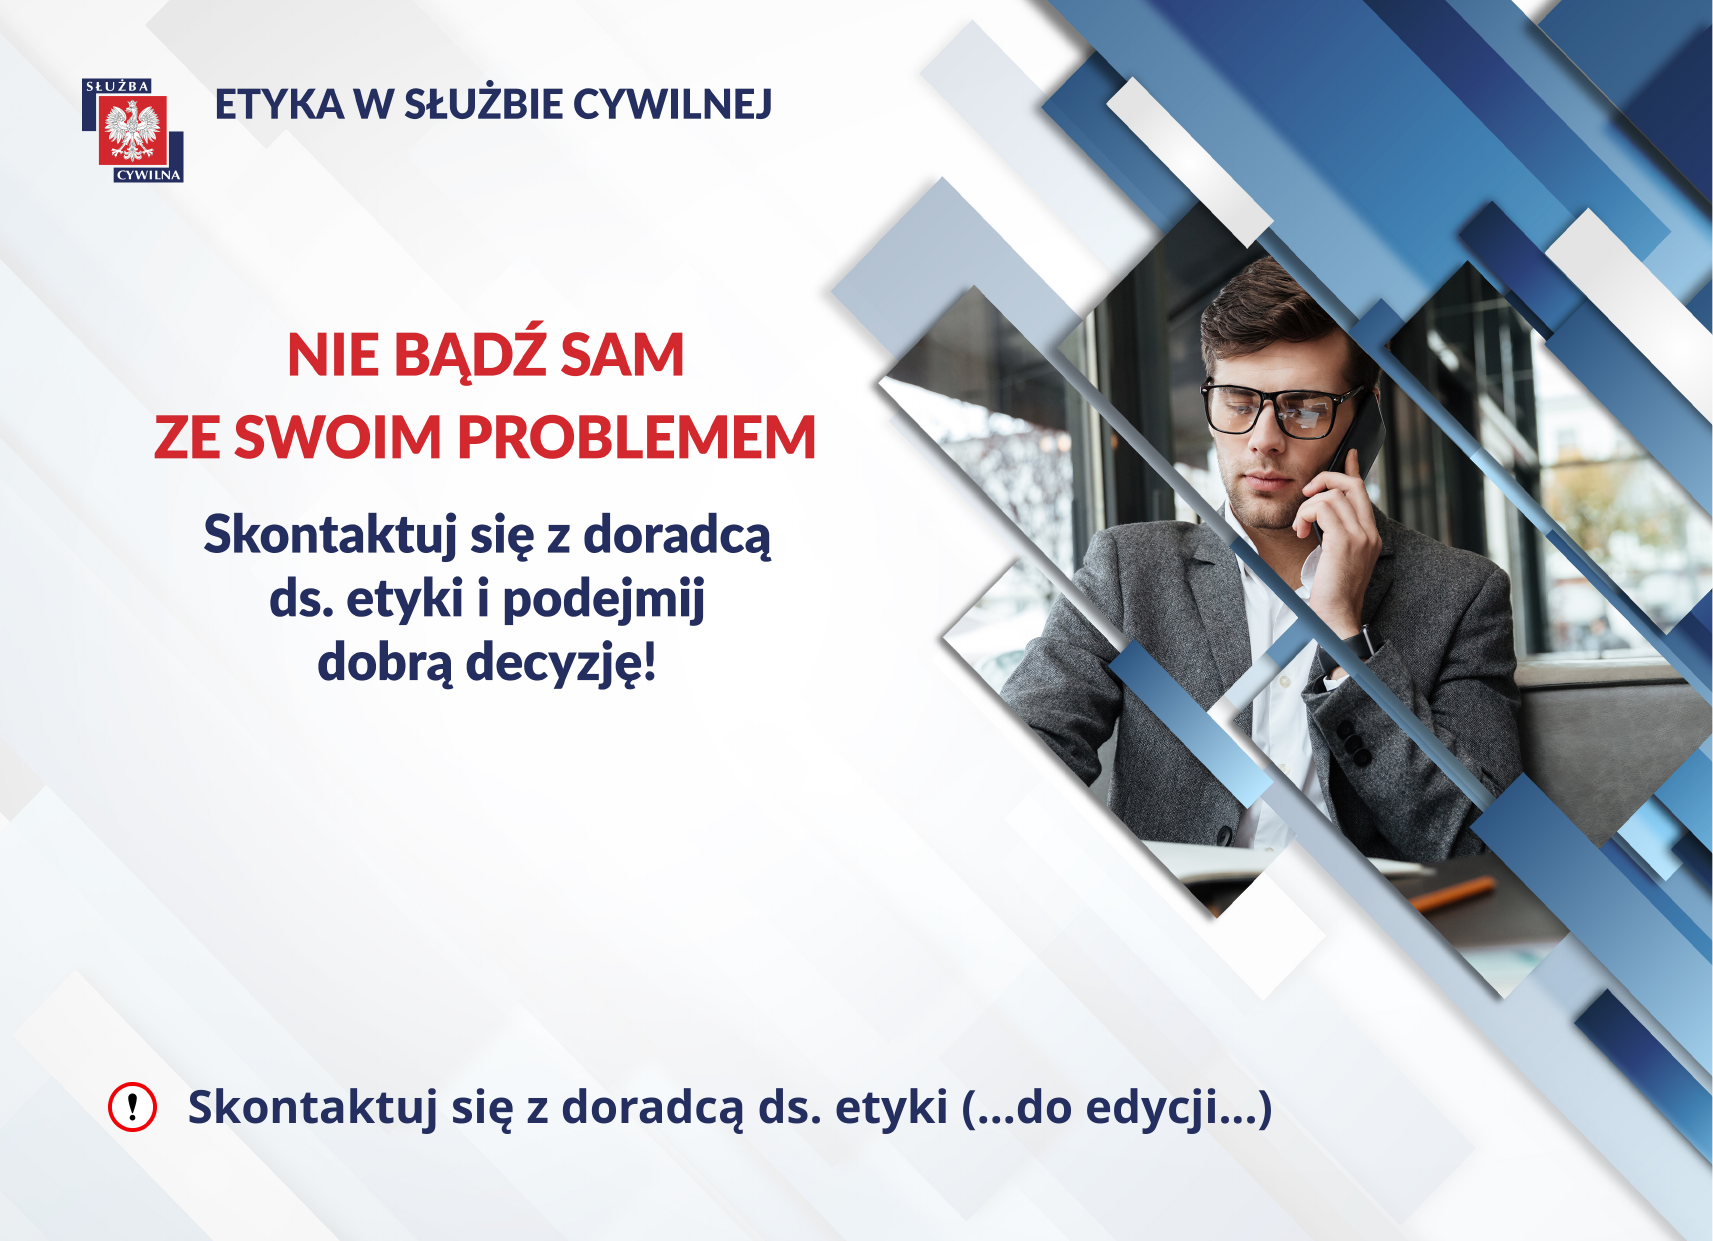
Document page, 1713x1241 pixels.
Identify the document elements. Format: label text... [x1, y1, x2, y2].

picture [0, 0, 1713, 1241]
text_box Skontaktuj się z doradcą ds. etyki (...do edycji...) [172, 1069, 1536, 1140]
